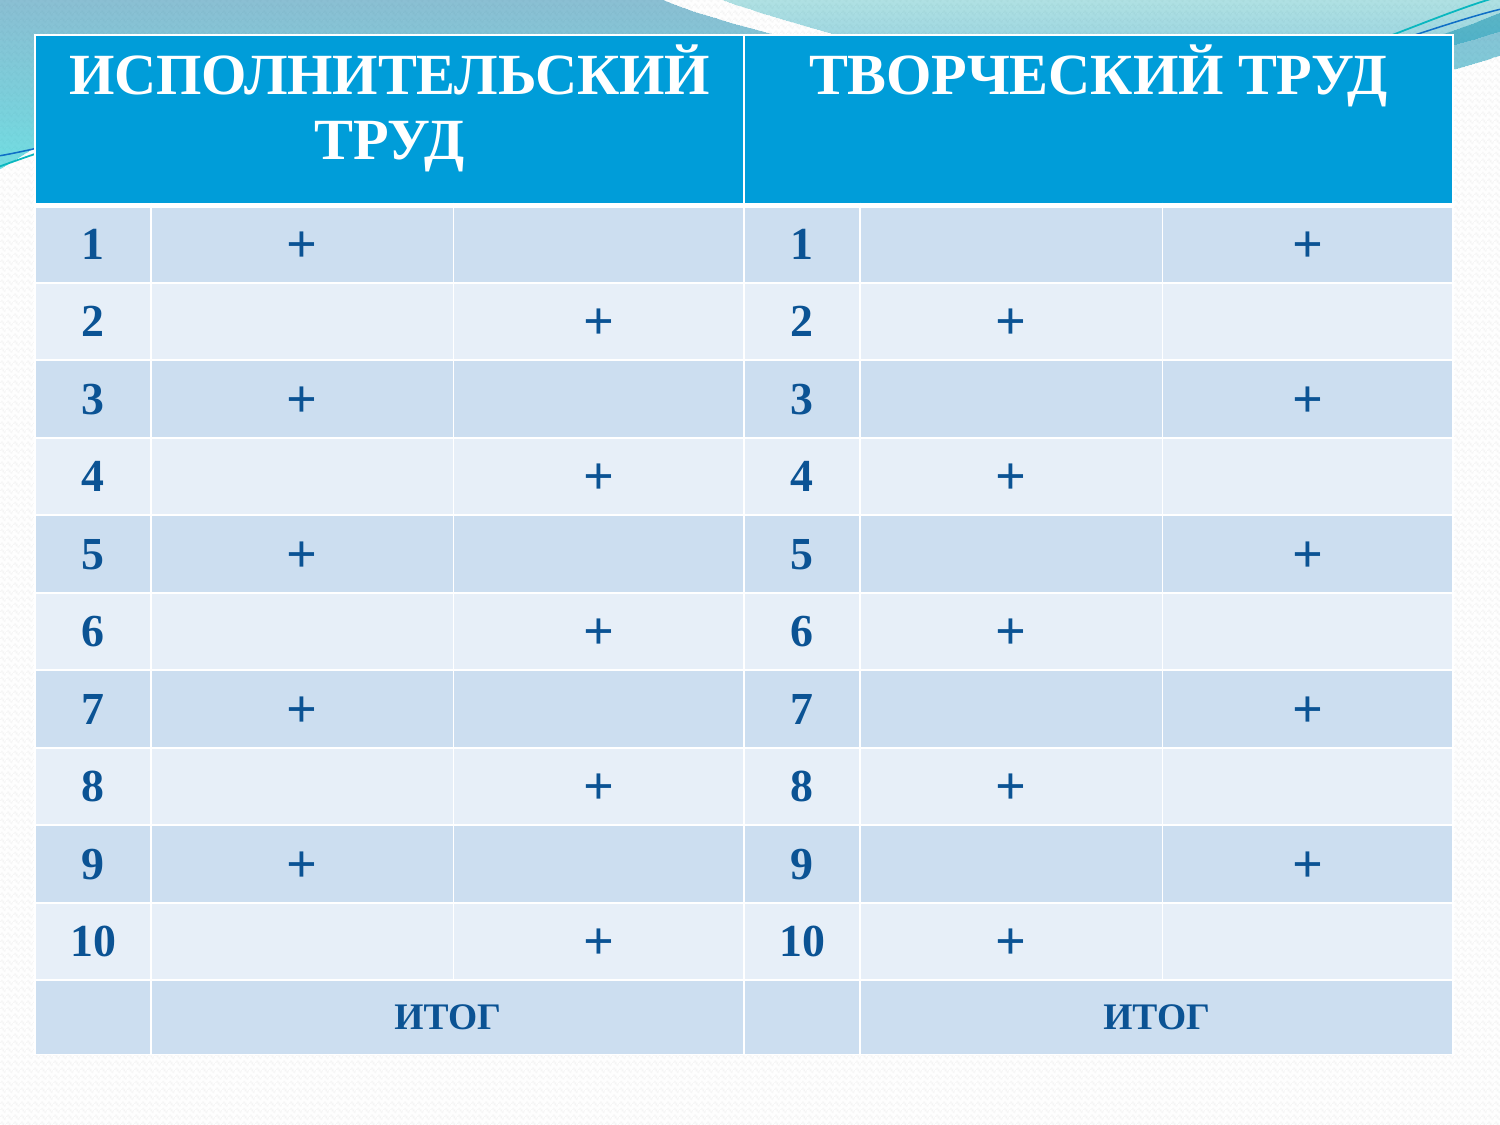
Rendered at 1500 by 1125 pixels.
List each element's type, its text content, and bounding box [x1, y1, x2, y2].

table_cell 1 [745, 208, 859, 282]
table_cell + [861, 594, 1162, 669]
table_cell + [1163, 671, 1452, 747]
table_cell + [152, 516, 453, 592]
table_cell [454, 671, 743, 747]
table_cell + [1163, 826, 1452, 902]
table_cell [36, 981, 150, 1054]
table_cell + [861, 439, 1162, 514]
table_cell [1163, 284, 1452, 359]
table_cell 1 [36, 208, 150, 282]
table_cell 5 [36, 516, 150, 592]
table_cell [861, 361, 1162, 437]
table_header ИСПОЛНИТЕЛЬСКИЙ ТРУД [36, 36, 743, 203]
table_cell 3 [36, 361, 150, 437]
table_cell 10 [36, 904, 150, 979]
table_cell + [1163, 208, 1452, 282]
table_cell [861, 208, 1162, 282]
table_cell 5 [745, 516, 859, 592]
table_cell [152, 439, 453, 514]
table_cell [152, 284, 453, 359]
table_cell + [454, 749, 743, 824]
table_cell 9 [745, 826, 859, 902]
table_cell 10 [745, 904, 859, 979]
table_cell 4 [36, 439, 150, 514]
table_cell + [1163, 361, 1452, 437]
table_cell 2 [36, 284, 150, 359]
table_cell ИТОГ [861, 981, 1452, 1054]
table_cell [454, 516, 743, 592]
table_cell + [861, 284, 1162, 359]
table_cell + [454, 904, 743, 979]
table_cell [745, 981, 859, 1054]
table_cell [1163, 749, 1452, 824]
table_cell + [454, 439, 743, 514]
table_cell [861, 516, 1162, 592]
table_cell [152, 594, 453, 669]
table_cell 8 [36, 749, 150, 824]
table_cell [454, 361, 743, 437]
table_cell 7 [36, 671, 150, 747]
table_cell + [861, 904, 1162, 979]
table_cell [1163, 904, 1452, 979]
table_cell 4 [745, 439, 859, 514]
table_cell [454, 826, 743, 902]
table_cell [1163, 439, 1452, 514]
table_cell 7 [745, 671, 859, 747]
table_cell [152, 904, 453, 979]
table_cell + [152, 671, 453, 747]
table_cell ИТОГ [152, 981, 743, 1054]
table_cell + [1163, 516, 1452, 592]
table_cell 6 [745, 594, 859, 669]
table_cell + [152, 361, 453, 437]
table_cell 6 [36, 594, 150, 669]
table_cell + [861, 749, 1162, 824]
table_cell 3 [745, 361, 859, 437]
table_cell + [454, 284, 743, 359]
table_cell + [152, 826, 453, 902]
table_cell [454, 208, 743, 282]
table_cell [861, 671, 1162, 747]
table_cell [1163, 594, 1452, 669]
table_header ТВОРЧЕСКИЙ ТРУД [745, 36, 1452, 203]
table_cell 8 [745, 749, 859, 824]
table_cell [861, 826, 1162, 902]
table_cell + [152, 208, 453, 282]
table_cell 9 [36, 826, 150, 902]
table_cell [152, 749, 453, 824]
table_cell 2 [745, 284, 859, 359]
table_cell + [454, 594, 743, 669]
